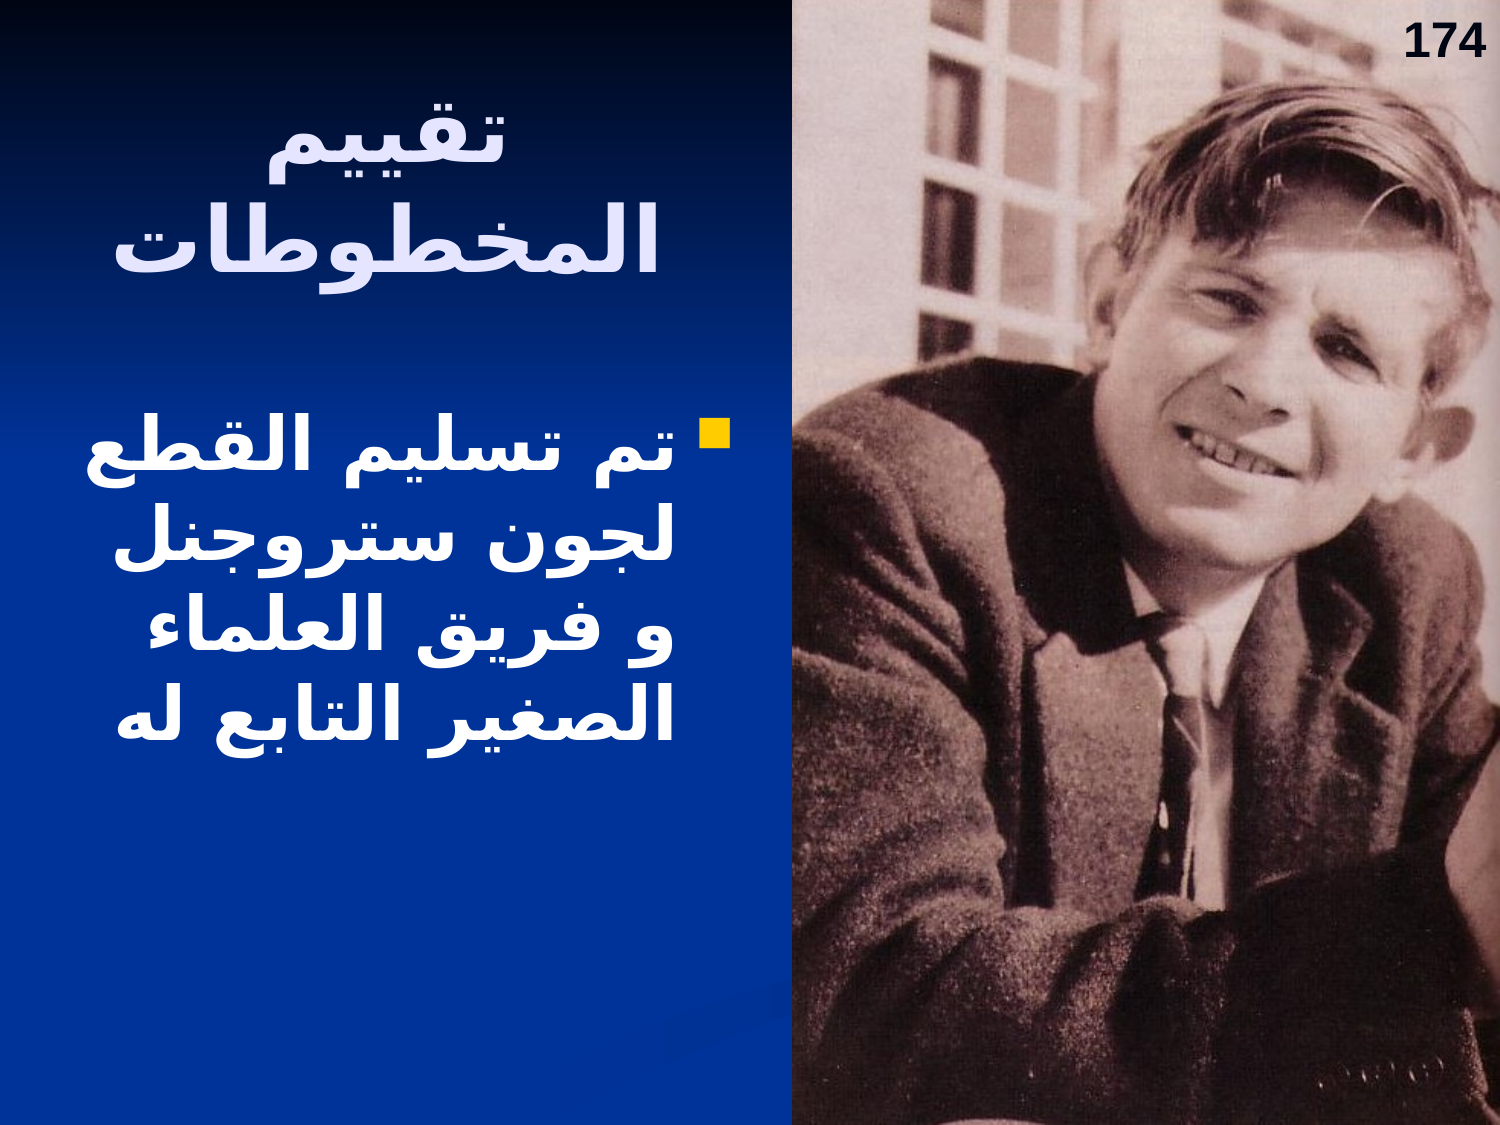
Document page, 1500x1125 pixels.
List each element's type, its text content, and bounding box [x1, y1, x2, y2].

picture [792, 0, 1500, 1125]
title تقييم المخطوطات [0, 37, 776, 326]
list تم تسليم القطع لجون ستروجنل و فريق العلماء الصغير التابع له [24, 387, 751, 1125]
